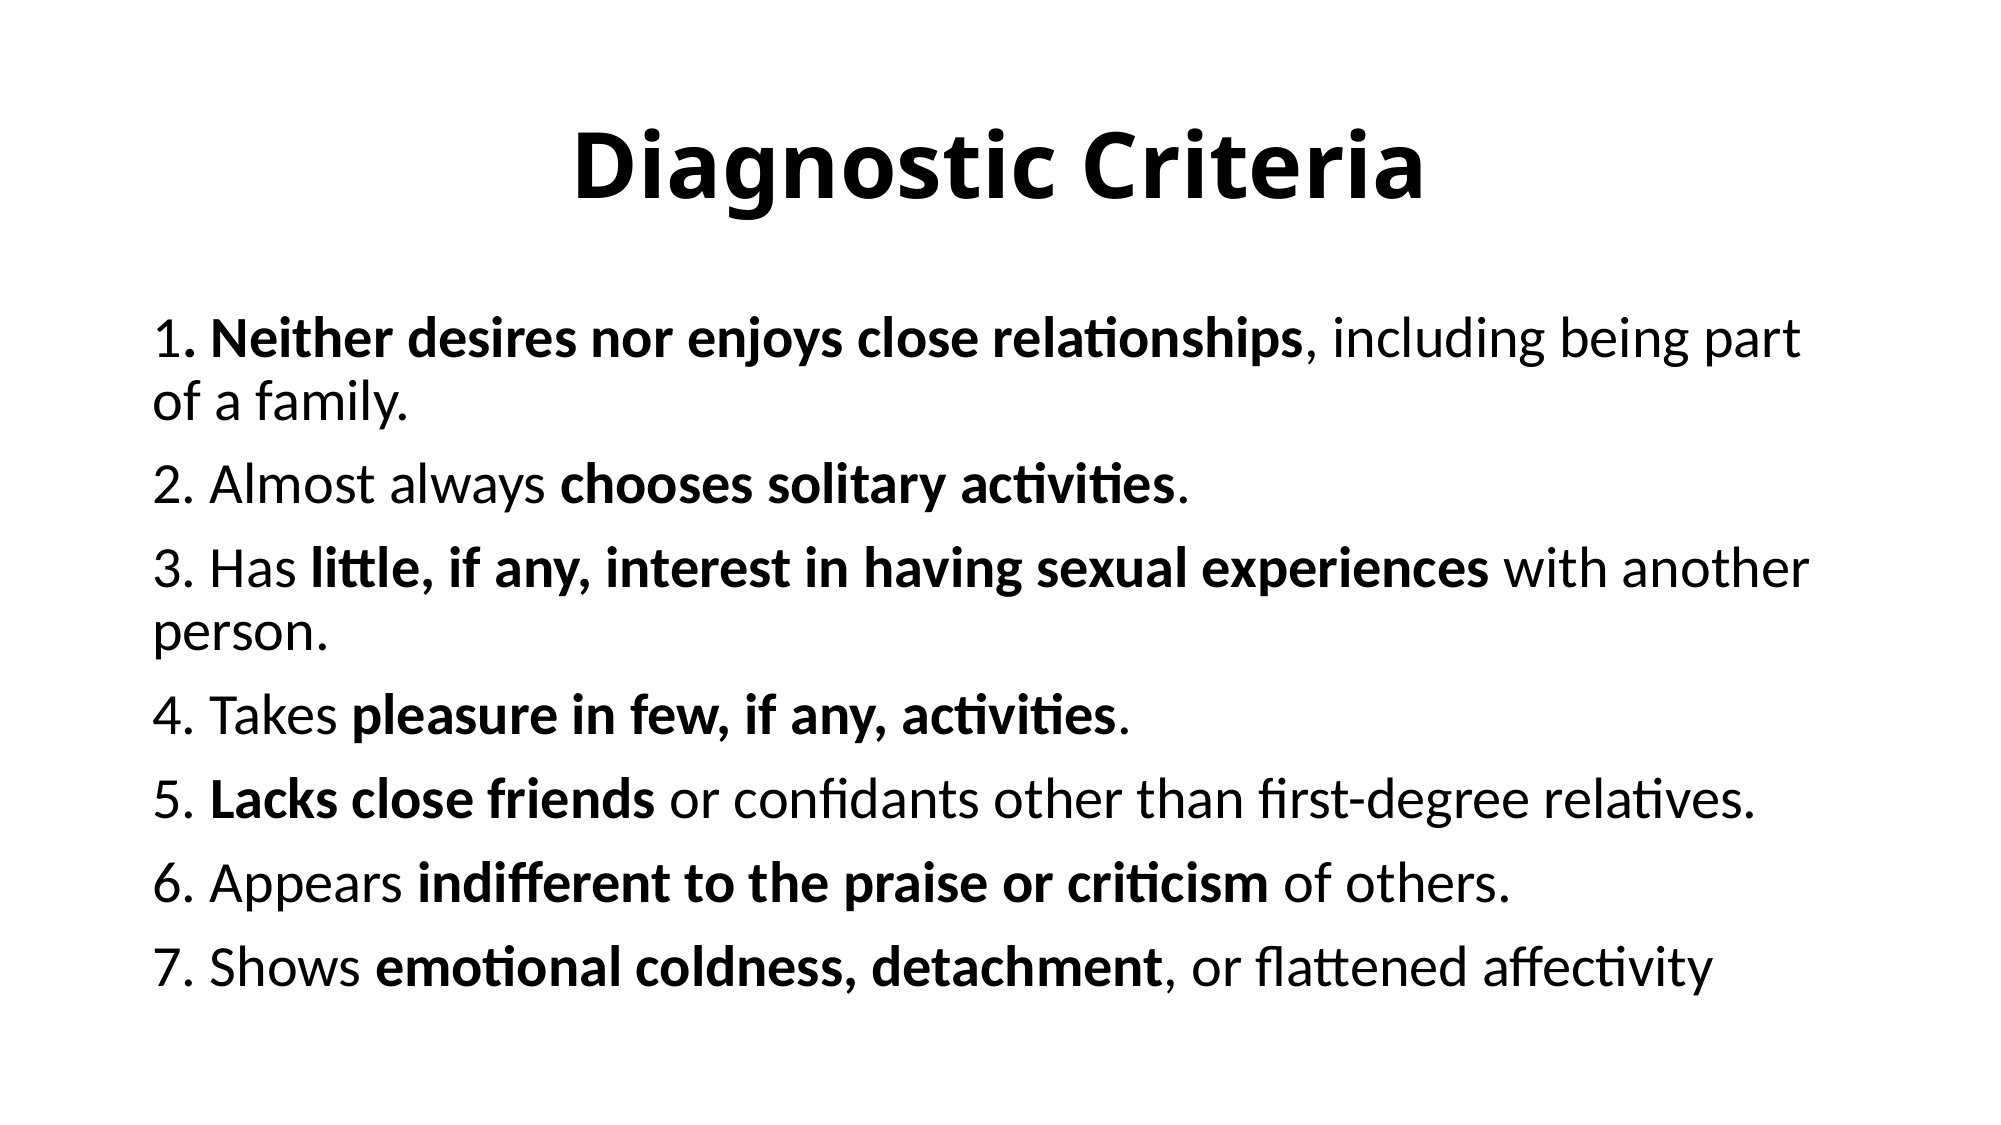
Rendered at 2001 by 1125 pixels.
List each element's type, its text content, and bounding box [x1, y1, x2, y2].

list 1. Neither desires nor enjoys close relationships, including being part of a family. 2. Almost always chooses solitary activities. 3. Has little, if any, interest in having sexual experiences with another person. 4. Takes pleasure in few, if any, activities. 5. Lacks close friends or confidants other than first-degree relatives. 6. Appears indifferent to the praise or criticism of others. 7. Shows emotional coldness, detachment, or flattened affectivity [137, 299, 1863, 1014]
title Diagnostic Criteria [137, 59, 1863, 278]
